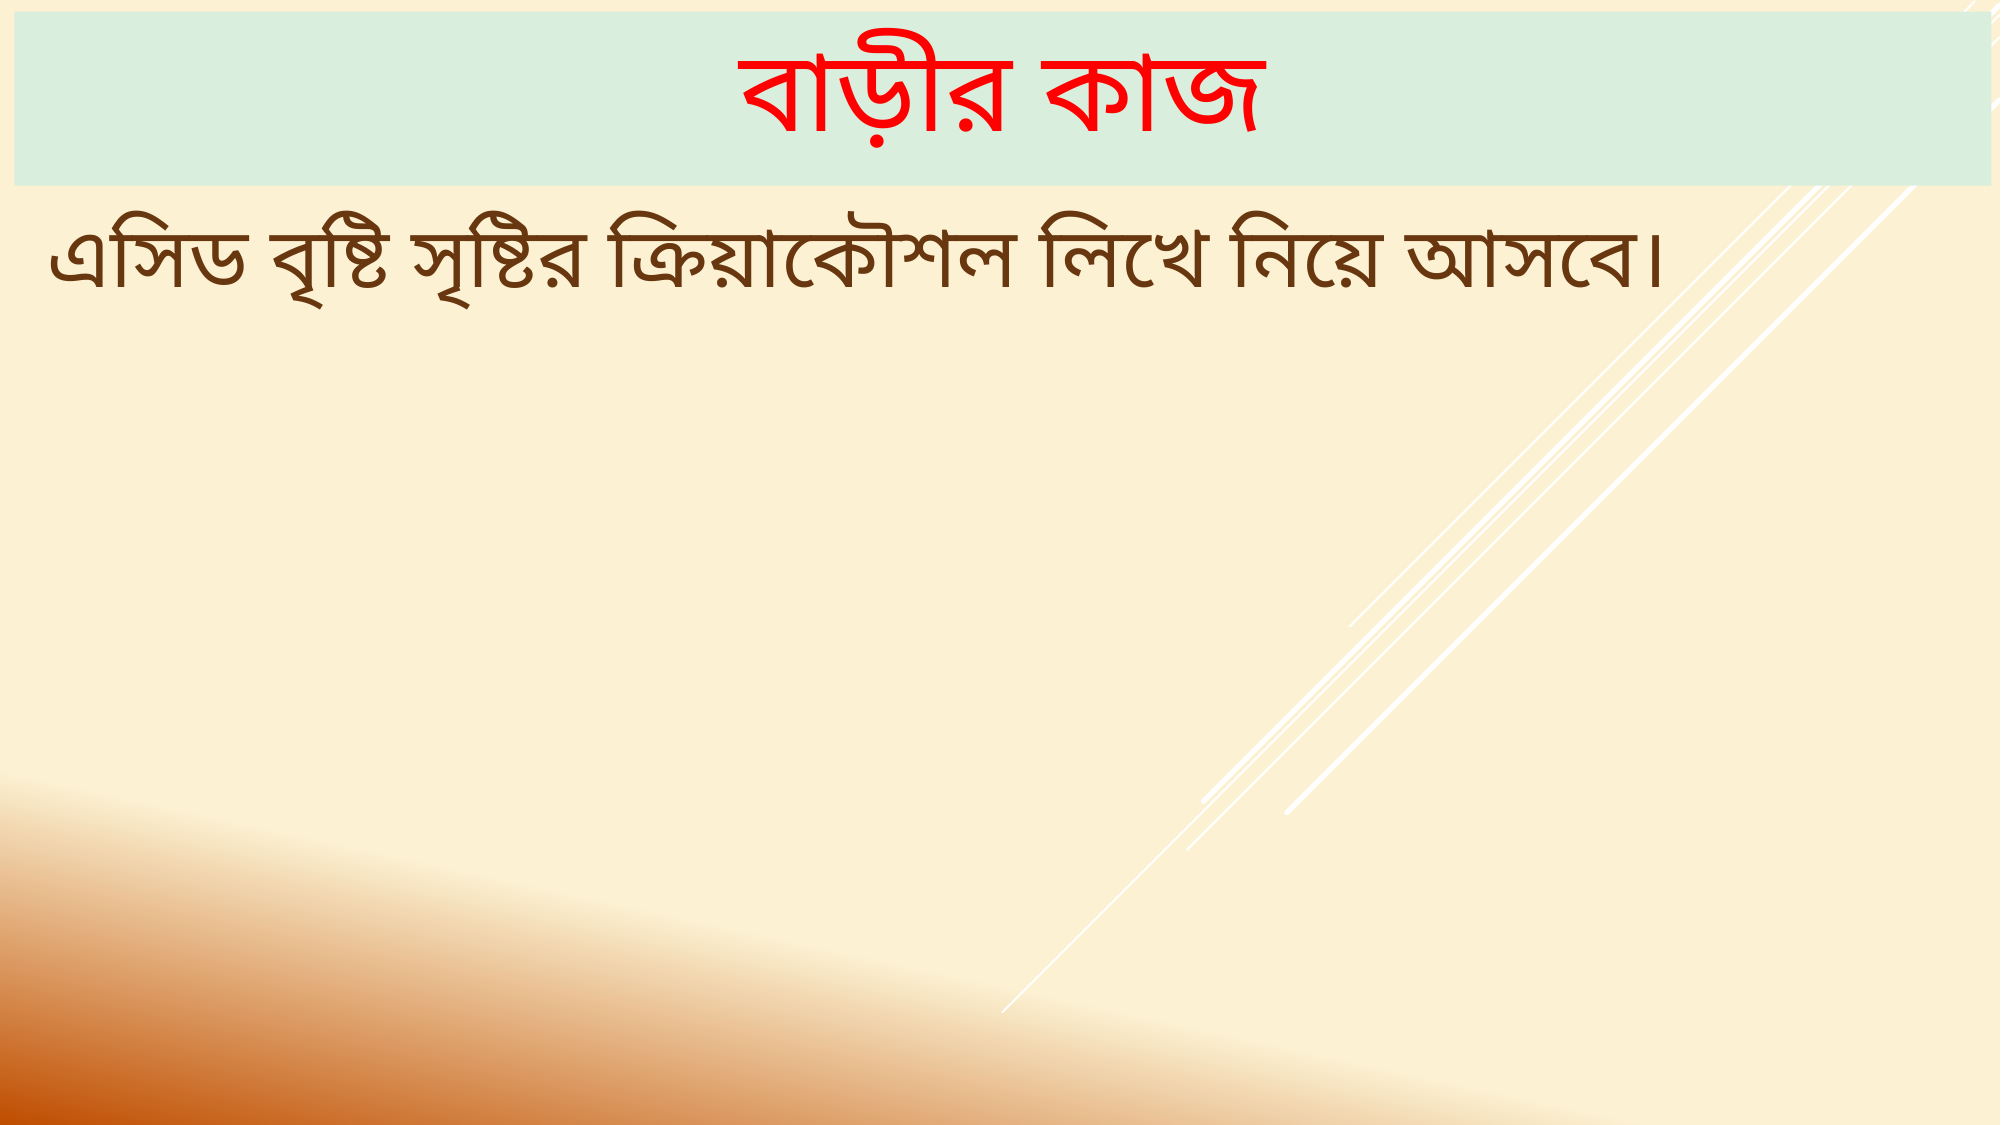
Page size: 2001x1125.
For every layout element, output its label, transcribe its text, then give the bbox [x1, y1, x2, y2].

subtitle এসিড বৃষ্টি সৃষ্টির ক্রিয়াকৌশল লিখে নিয়ে আসবে। [14, 197, 1992, 1121]
title বাড়ীর কাজ [14, 11, 1992, 186]
